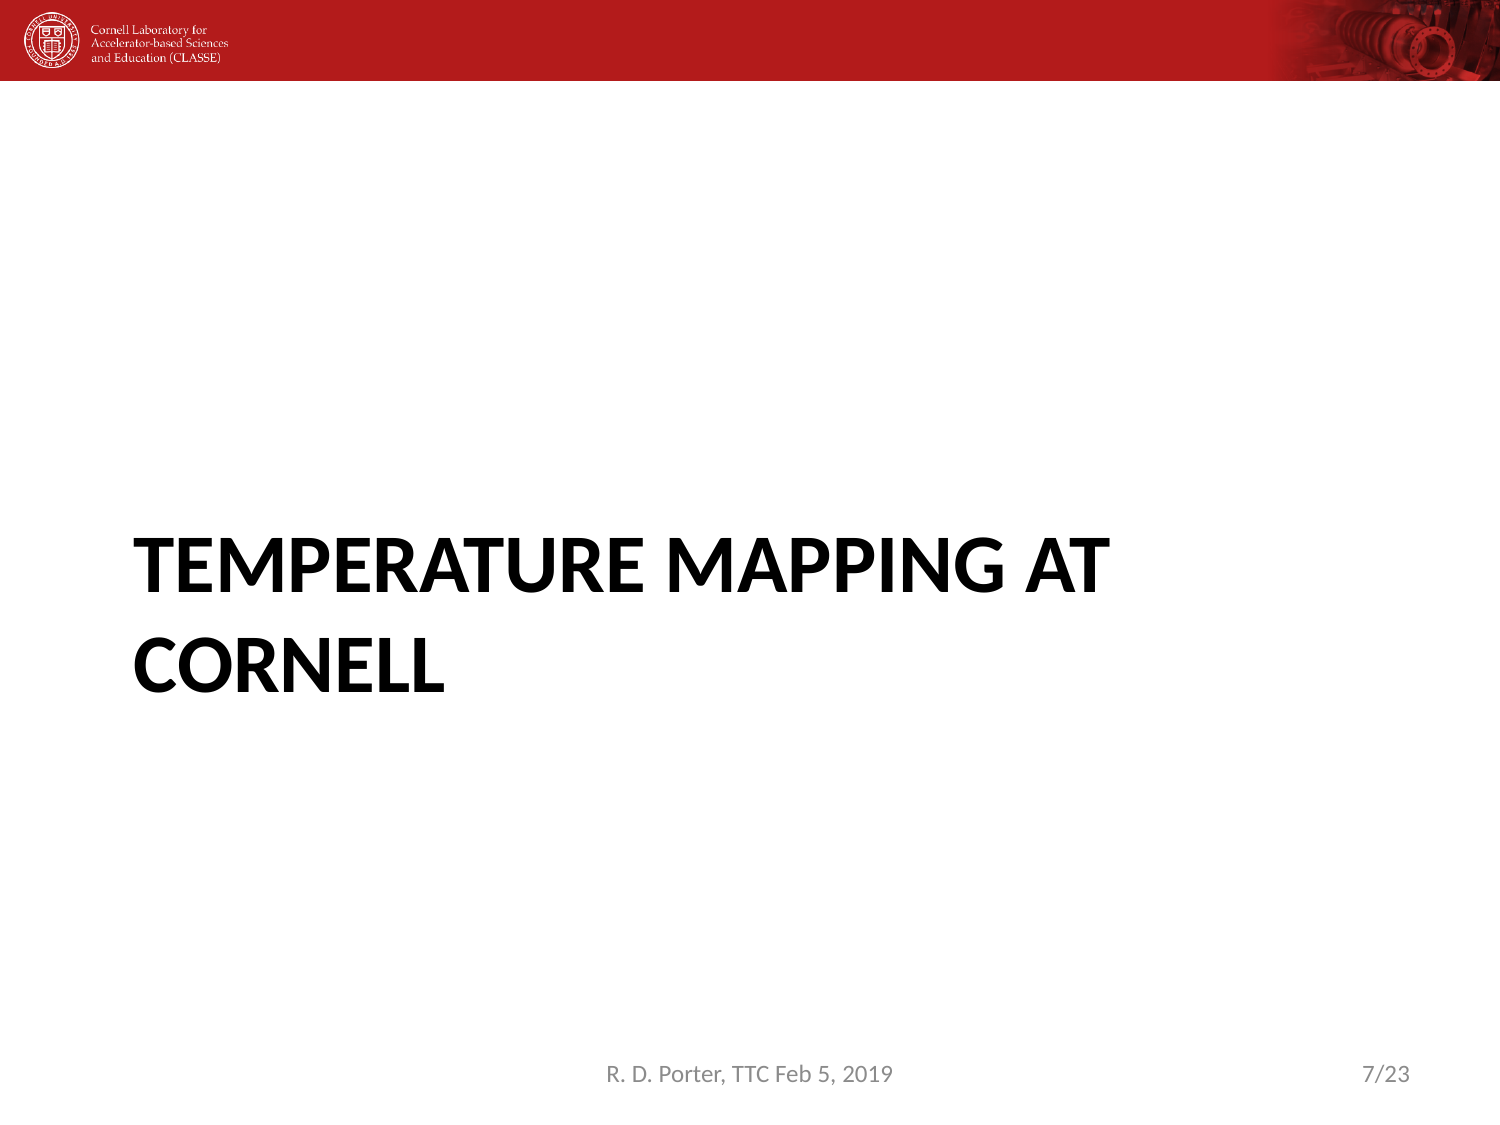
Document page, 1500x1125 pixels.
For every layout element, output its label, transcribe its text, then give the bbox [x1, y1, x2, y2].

title Temperature Mapping at Cornell [118, 501, 1394, 725]
picture [0, 0, 1500, 81]
slide_number 7/23 [1074, 1042, 1425, 1103]
footer R. D. Porter, TTC Feb 5, 2019 [512, 1042, 988, 1103]
